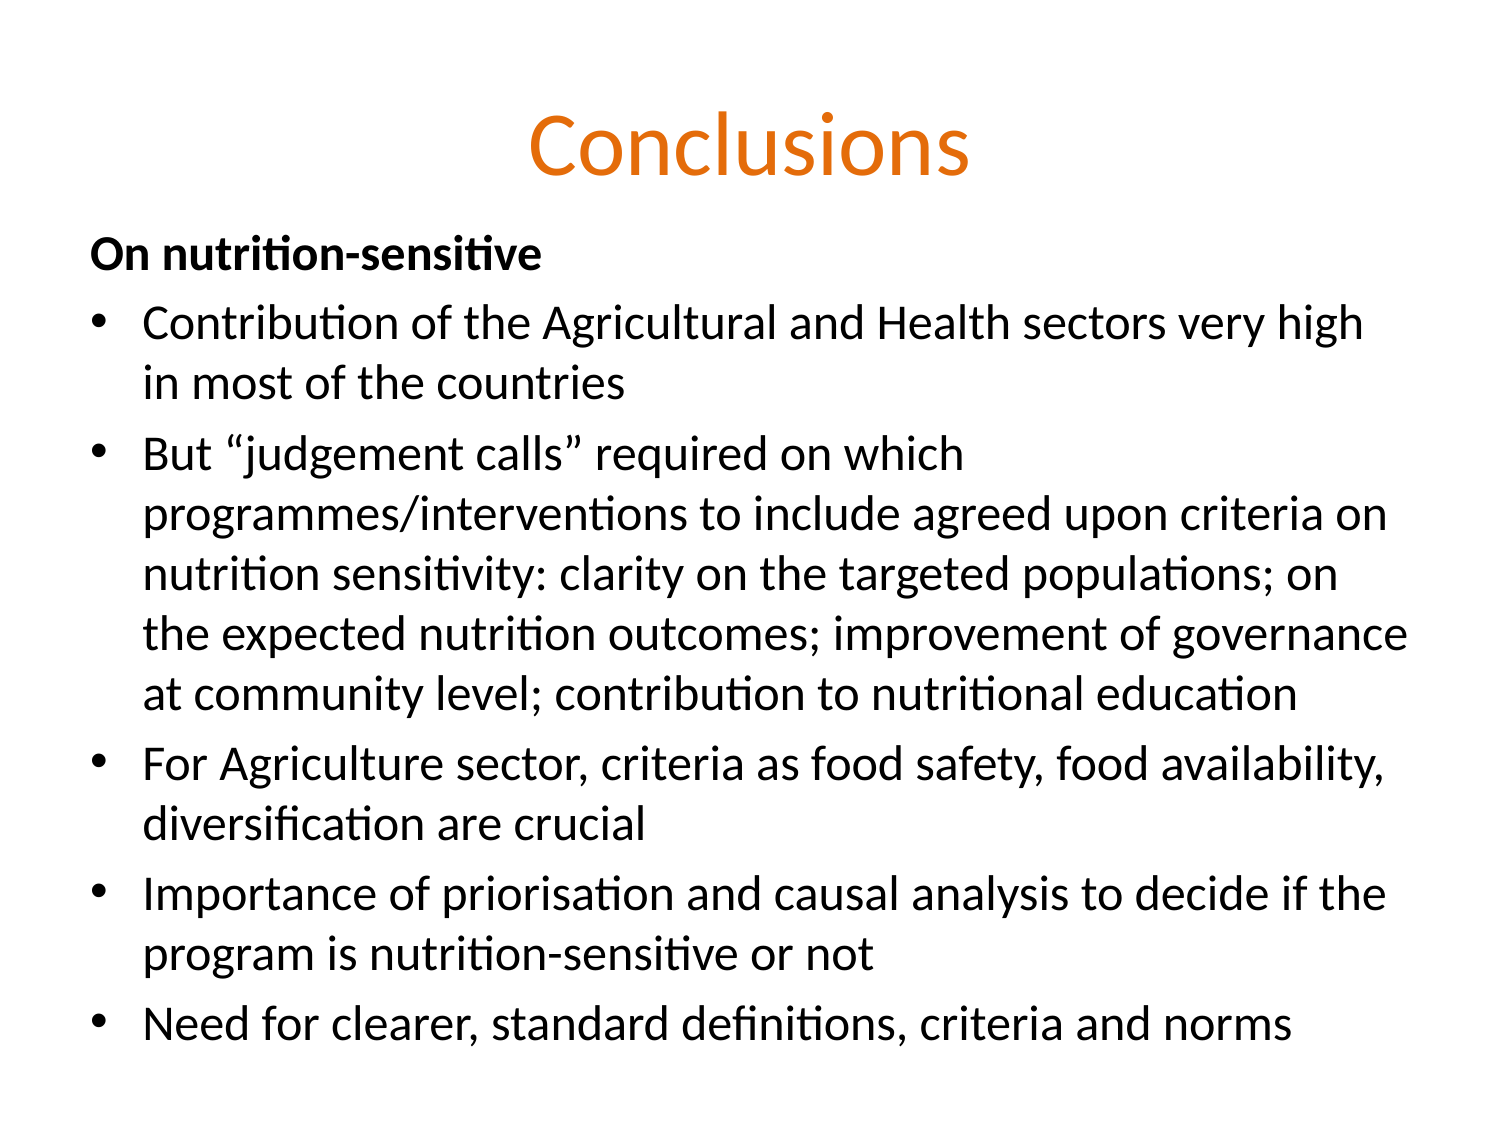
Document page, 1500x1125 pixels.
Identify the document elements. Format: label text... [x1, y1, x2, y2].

title Conclusions [75, 45, 1425, 212]
list On nutrition-sensitive Contribution of the Agricultural and Health sectors very high in most of the countries But “judgement calls” required on which programmes/interventions to include agreed upon criteria on nutrition sensitivity: clarity on the targeted populations; on the expected nutrition outcomes; improvement of governance at community level; contribution to nutritional education For Agriculture sector, criteria as food safety, food availability, diversification are crucial Importance of priorisation and causal analysis to decide if the program is nutrition-sensitive or not Need for clearer, standard definitions, criteria and norms [75, 212, 1425, 1100]
